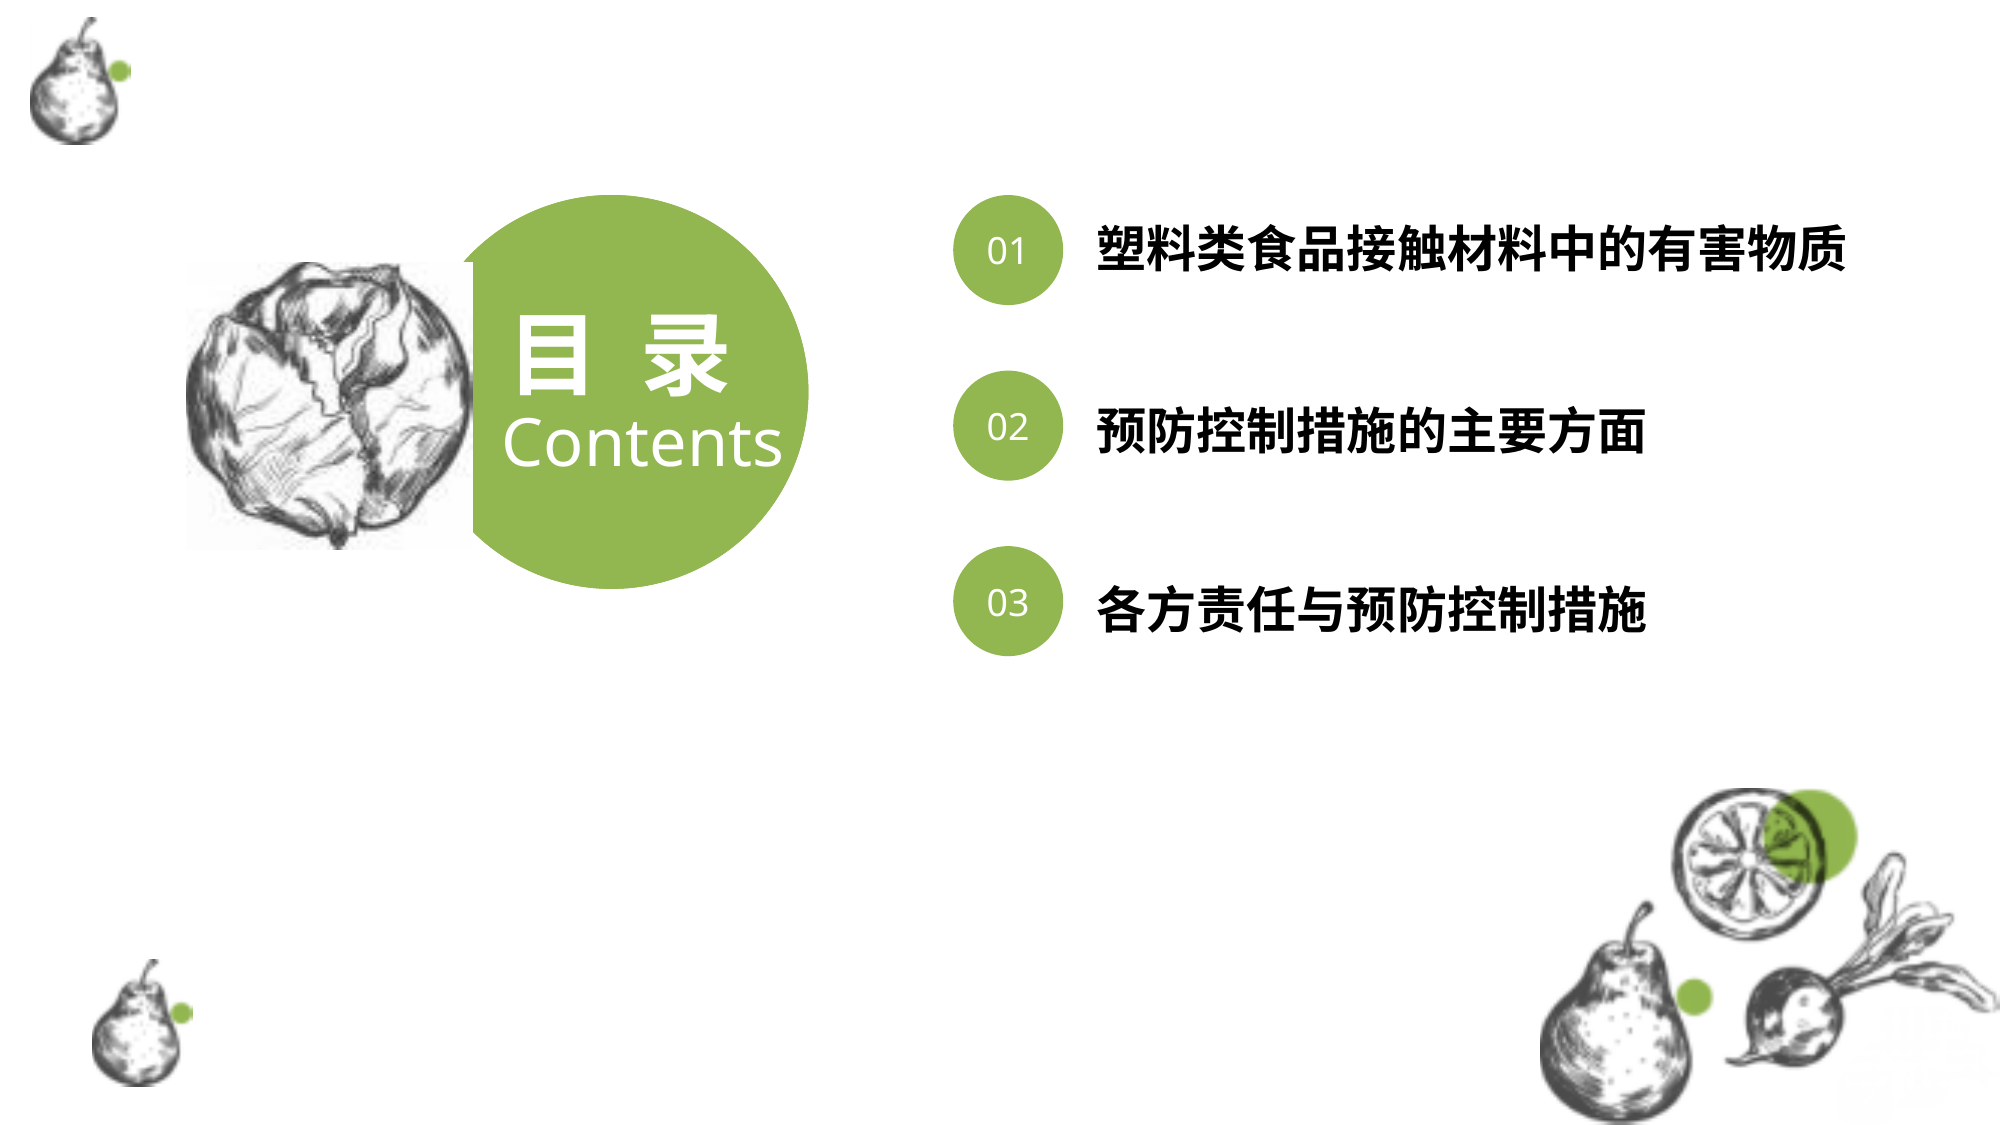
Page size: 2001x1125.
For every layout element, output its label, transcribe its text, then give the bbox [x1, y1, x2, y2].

picture [30, 17, 131, 145]
text_box 02 [952, 369, 1065, 482]
text_box 预防控制措施的主要方面 [1082, 391, 1749, 467]
text_box 03 [952, 545, 1065, 658]
text_box 各方责任与预防控制措施 [1082, 570, 1749, 646]
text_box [186, 195, 809, 589]
picture [1540, 788, 2000, 1125]
picture [92, 959, 193, 1087]
text_box 01 [952, 194, 1065, 307]
text_box 塑料类食品接触材料中的有害物质 [1082, 210, 1916, 290]
